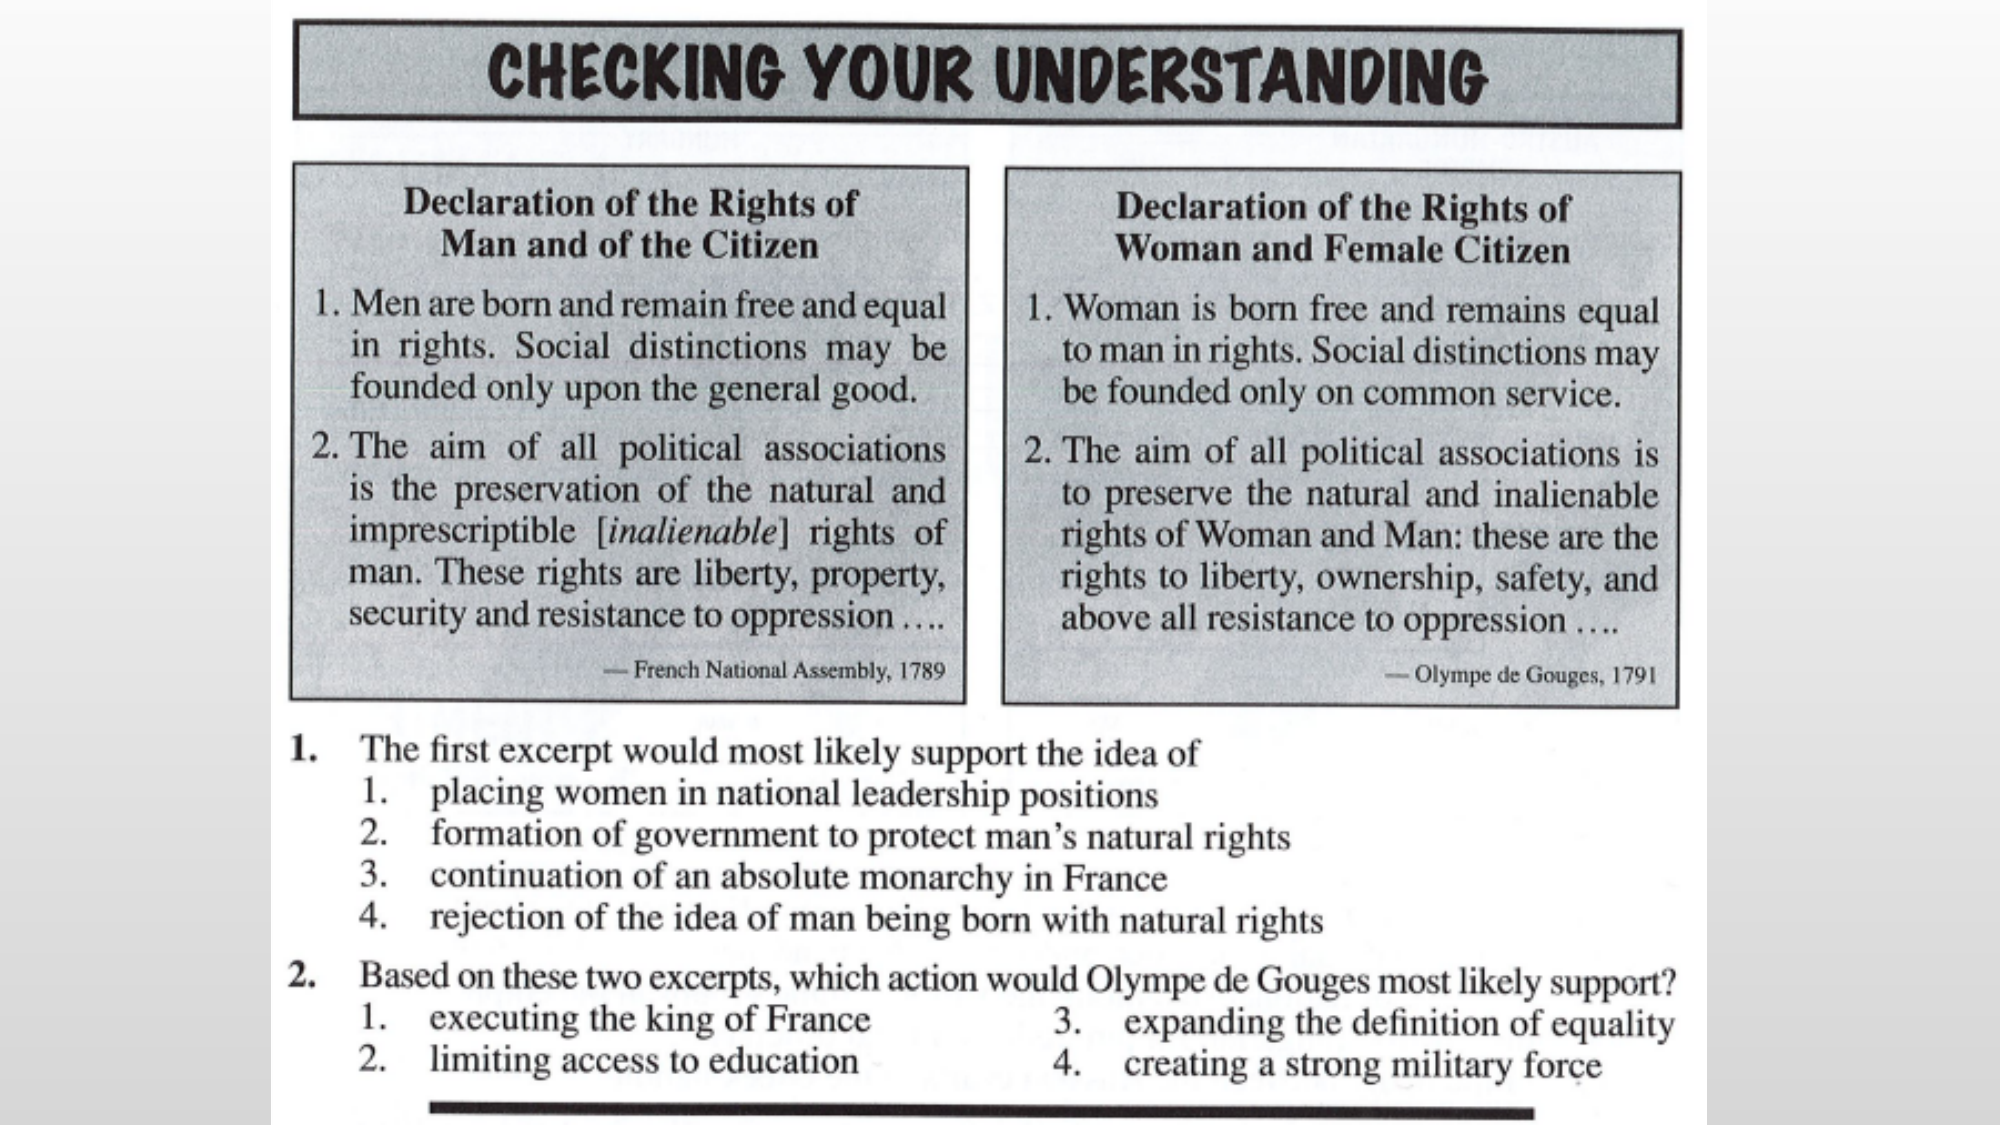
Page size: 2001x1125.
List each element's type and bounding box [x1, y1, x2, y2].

picture [271, 0, 1707, 1125]
